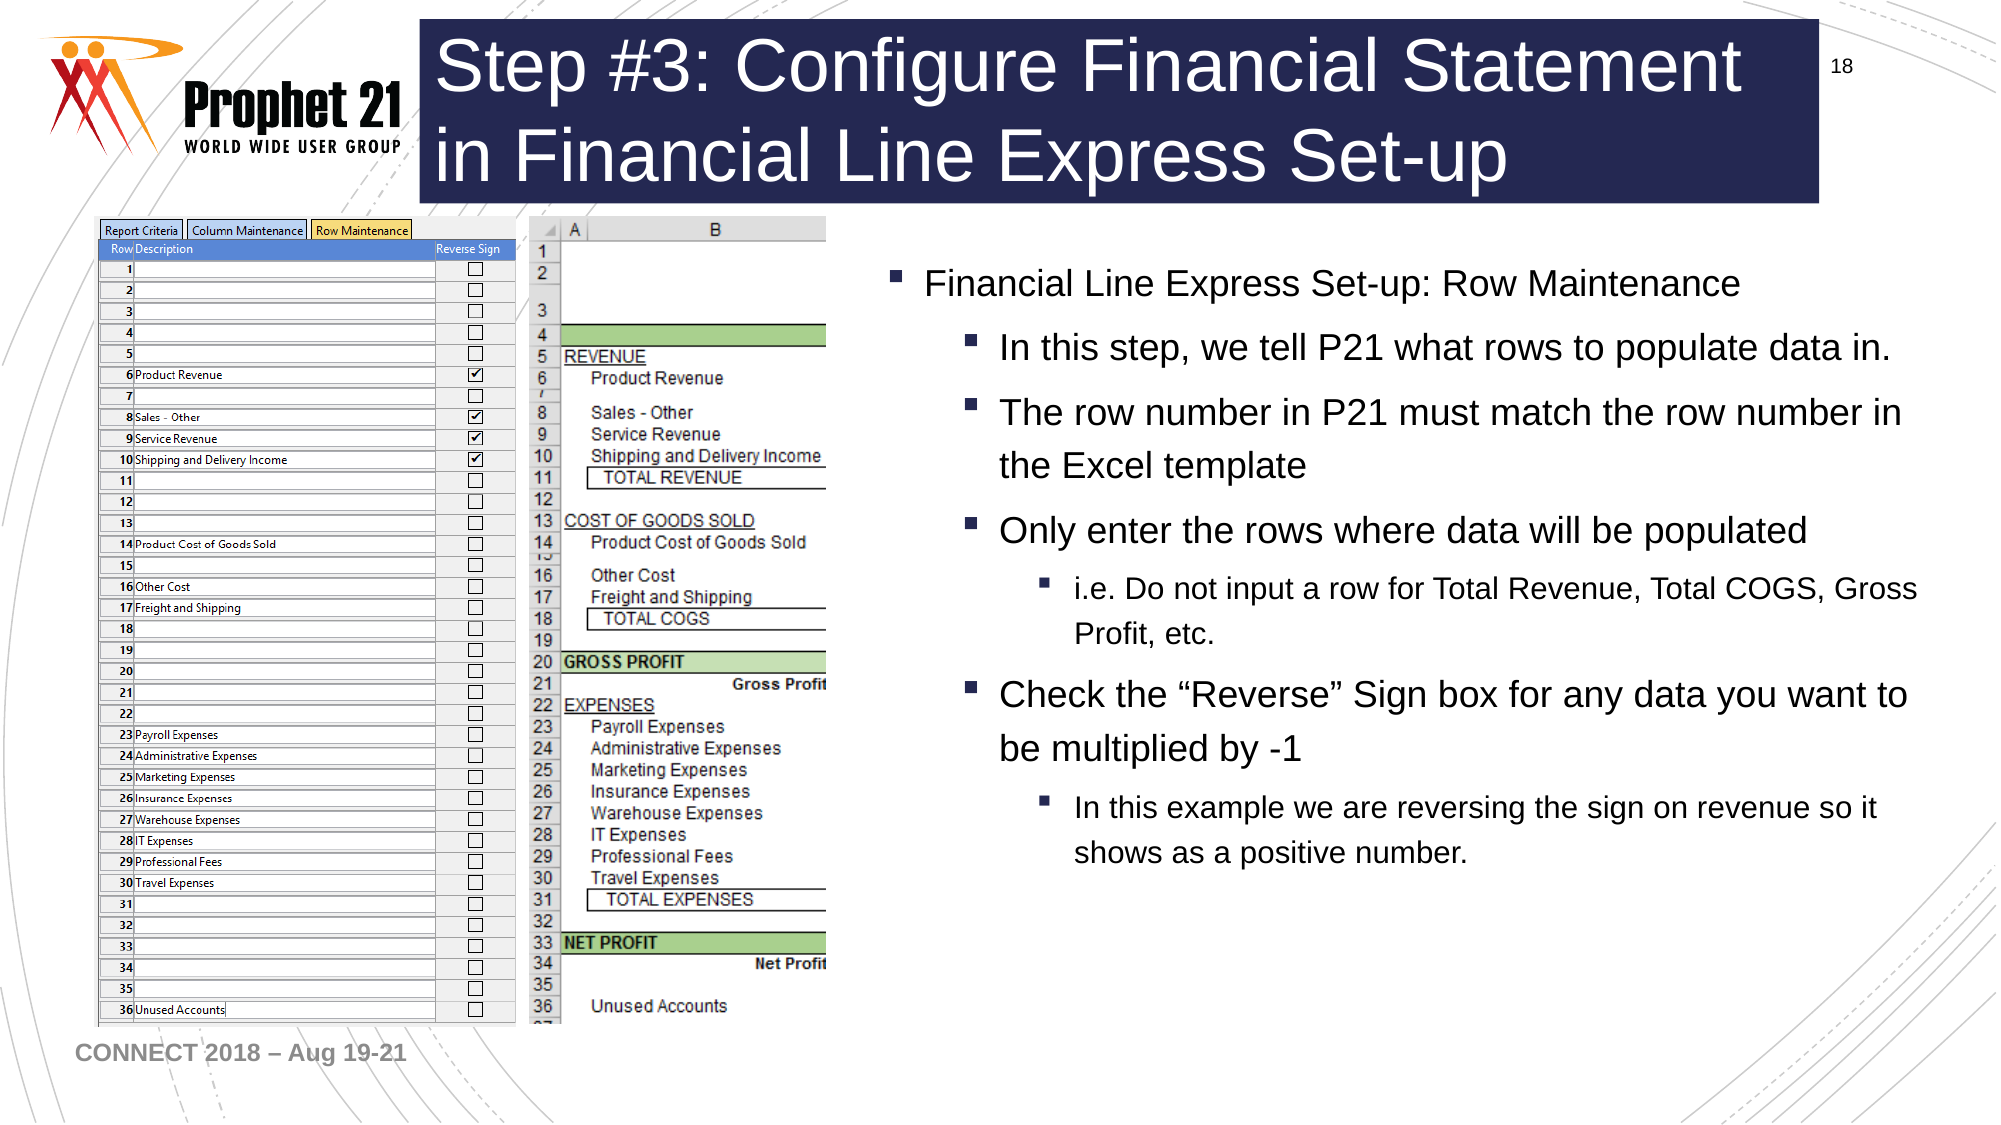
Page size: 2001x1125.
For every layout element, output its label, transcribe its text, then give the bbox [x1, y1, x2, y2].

picture [528, 216, 826, 1025]
list Financial Line Express Set-up: Row Maintenance In this step, we tell P21 what rows to populate data in. The row number in P21 must match the row number in the Excel template Only enter the rows where data will be populated i.e. Do not input a row for Total Revenue, Total COGS, Gross Profit, etc. Check the “Reverse” Sign box for any data you want to be multiplied by -1 In this example we are reversing the sign on revenue so it shows as a positive number. [871, 242, 1961, 979]
picture [37, 36, 400, 156]
text_box Step #3: Configure Financial Statement in Financial Line Express Set-up [419, 19, 1820, 204]
picture [94, 216, 517, 1028]
